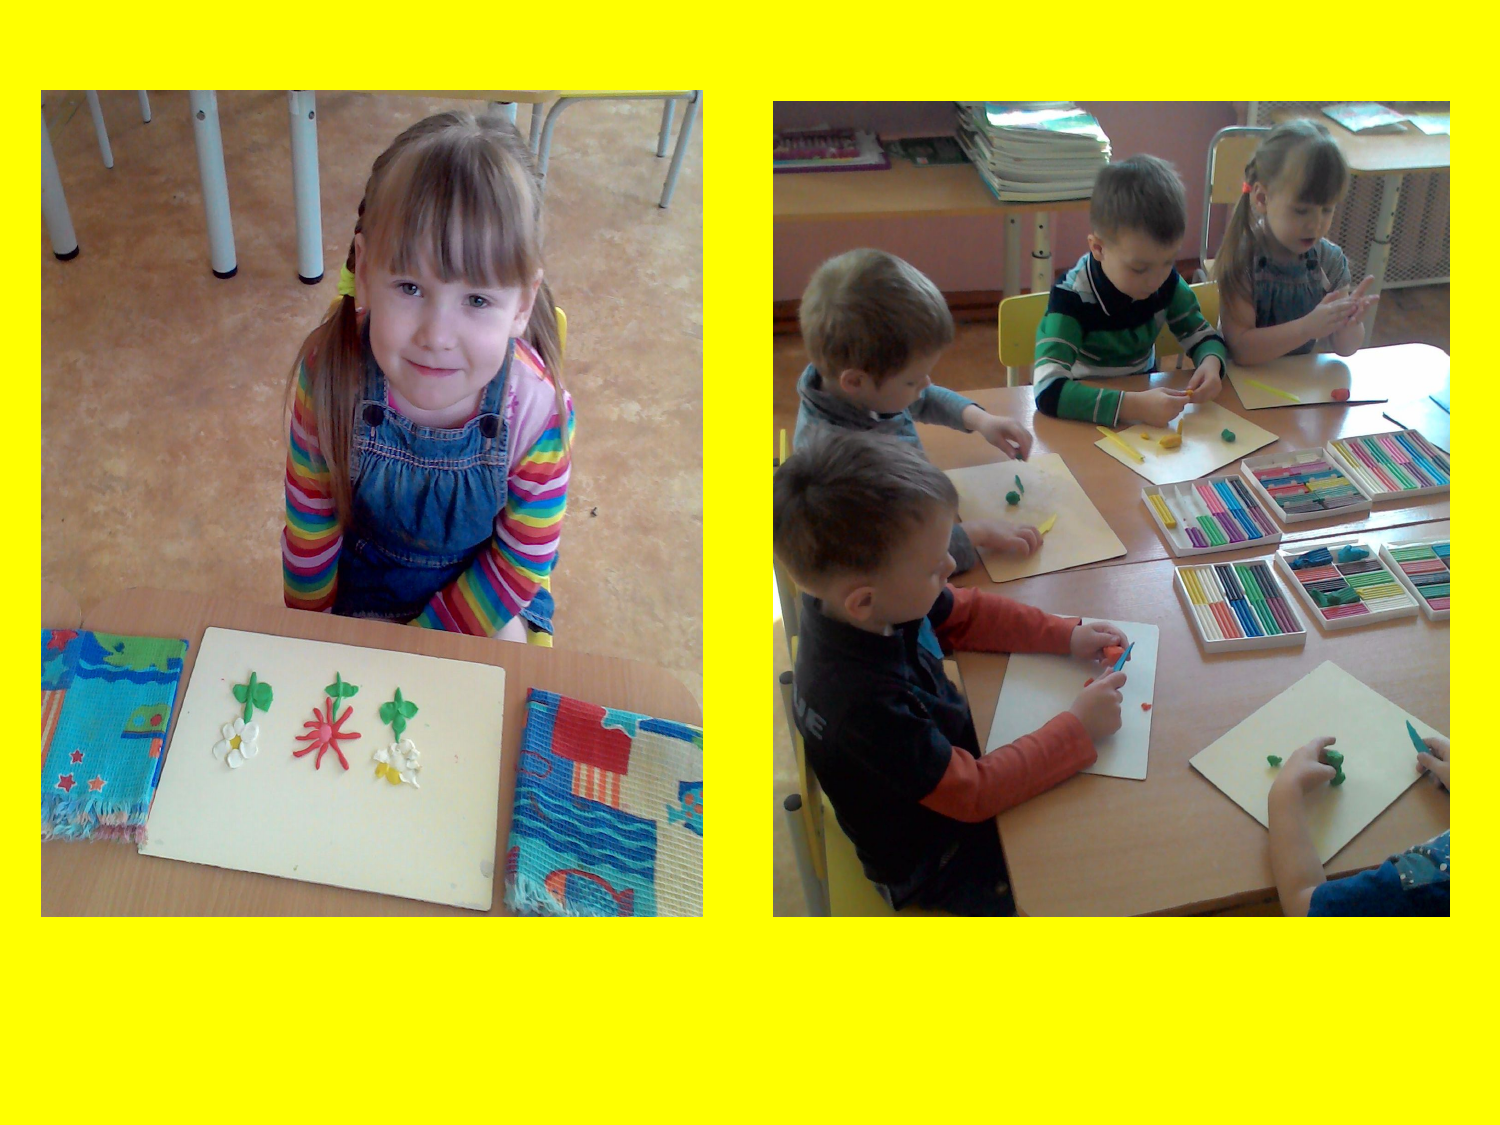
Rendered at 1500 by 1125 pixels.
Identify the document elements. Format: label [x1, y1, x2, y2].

picture [40, 89, 704, 917]
picture [773, 101, 1450, 918]
